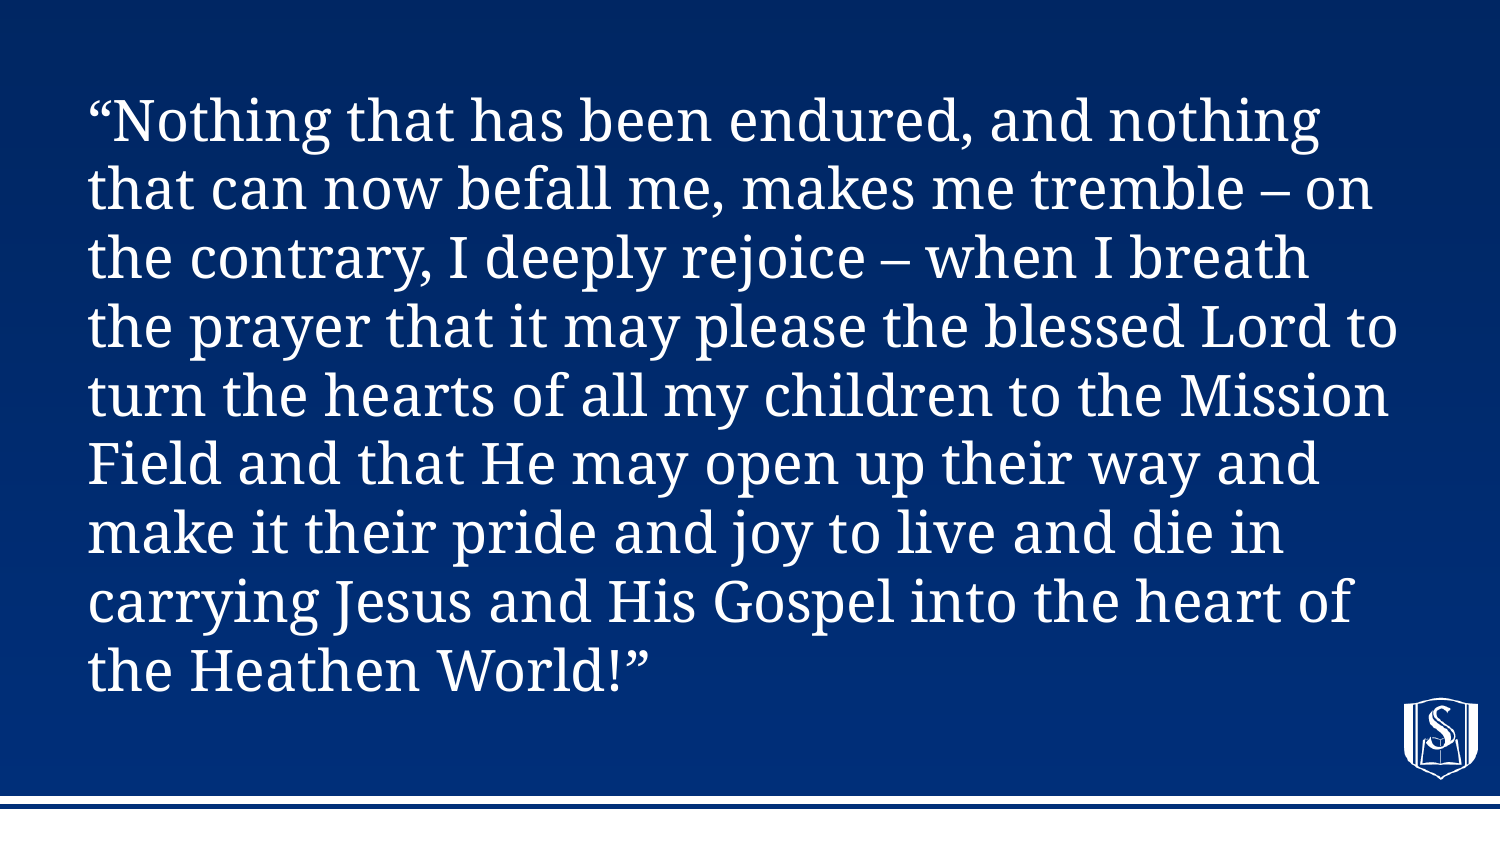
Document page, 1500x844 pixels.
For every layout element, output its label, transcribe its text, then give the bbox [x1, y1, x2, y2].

title “Nothing that has been endured, and nothing that can now befall me, makes me tremble – on the contrary, I deeply rejoice – when I breath the prayer that it may please the blessed Lord to turn the hearts of all my children to the Mission Field and that He may open up their way and make it their pride and joy to live and die in carrying Jesus and His Gospel into the heart of the Heathen World!” [72, 76, 1423, 678]
picture [0, 0, 1500, 844]
